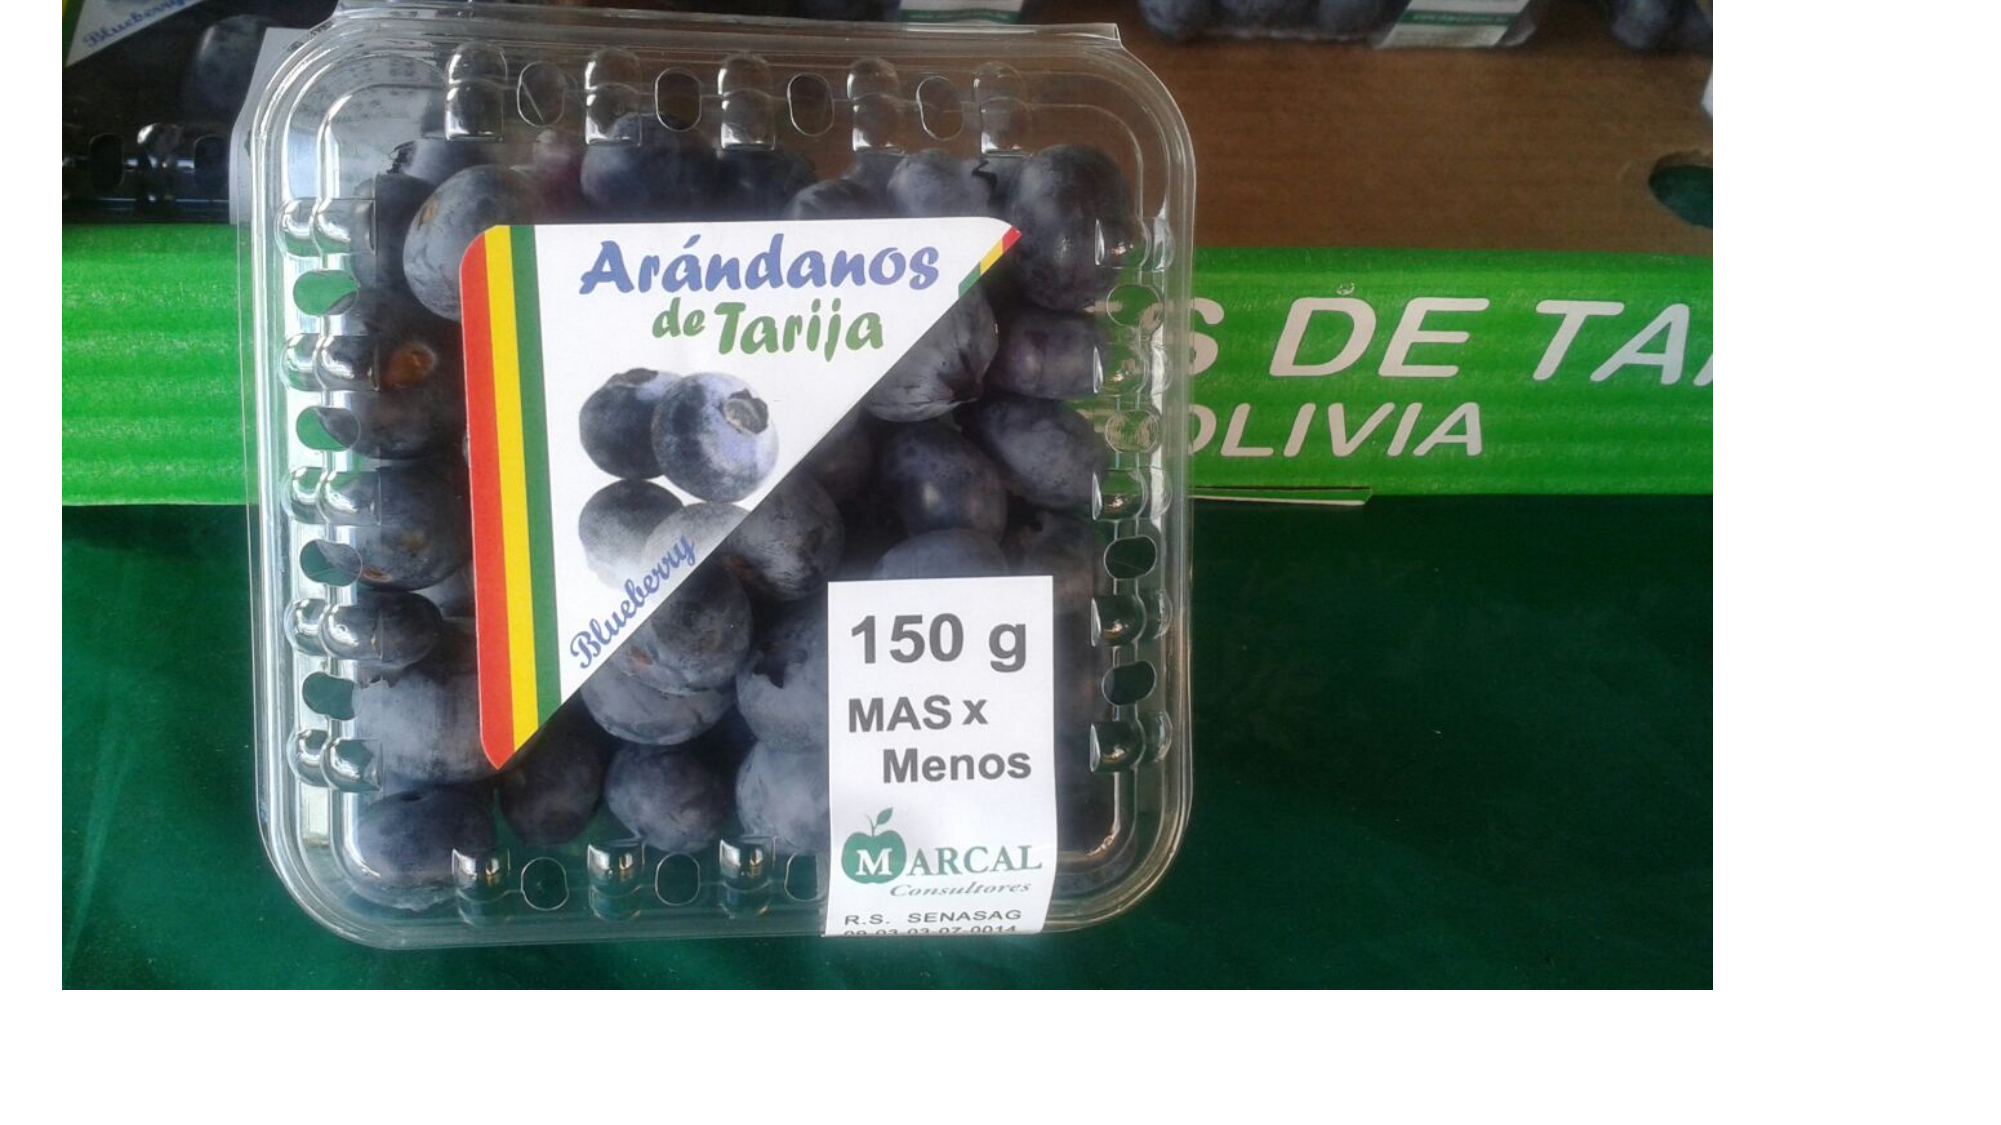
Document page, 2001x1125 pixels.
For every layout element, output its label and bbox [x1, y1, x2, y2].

picture [62, 0, 1713, 990]
